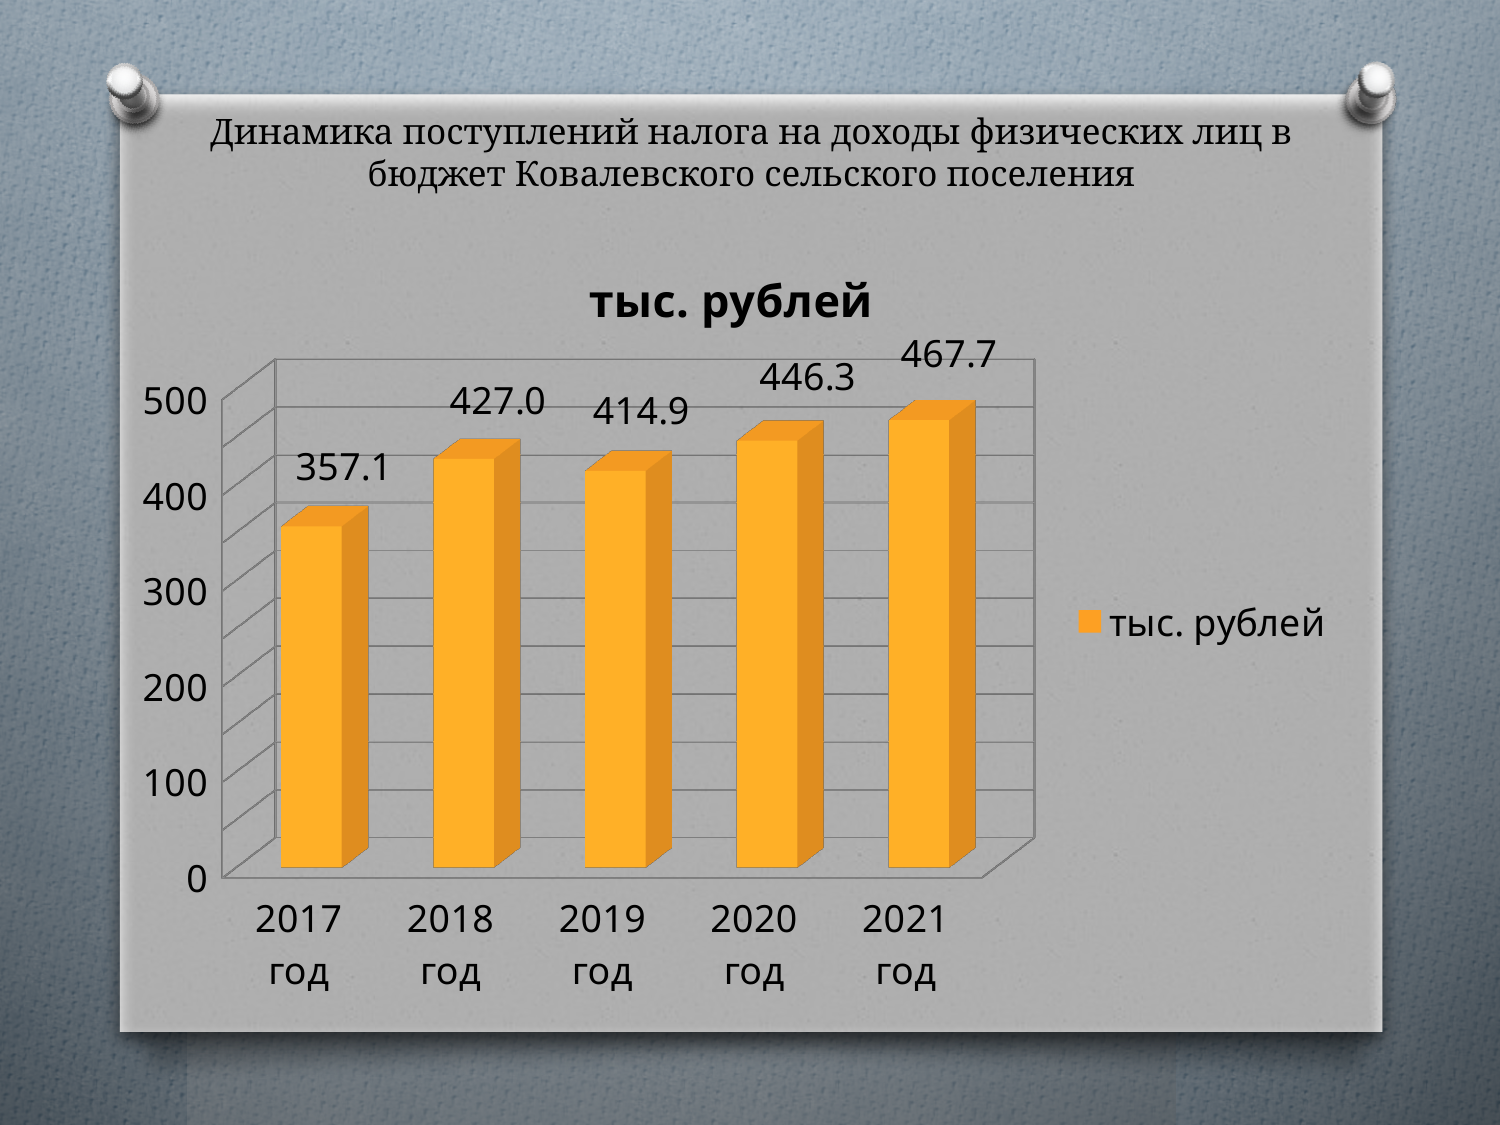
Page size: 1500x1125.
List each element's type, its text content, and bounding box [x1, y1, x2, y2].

picture [1317, 35, 1439, 156]
title Динамика поступлений налога на доходы физических лиц в бюджет Ковалевского сельского поселения [194, 90, 1308, 214]
picture [75, 29, 198, 153]
chart [111, 231, 1350, 1012]
